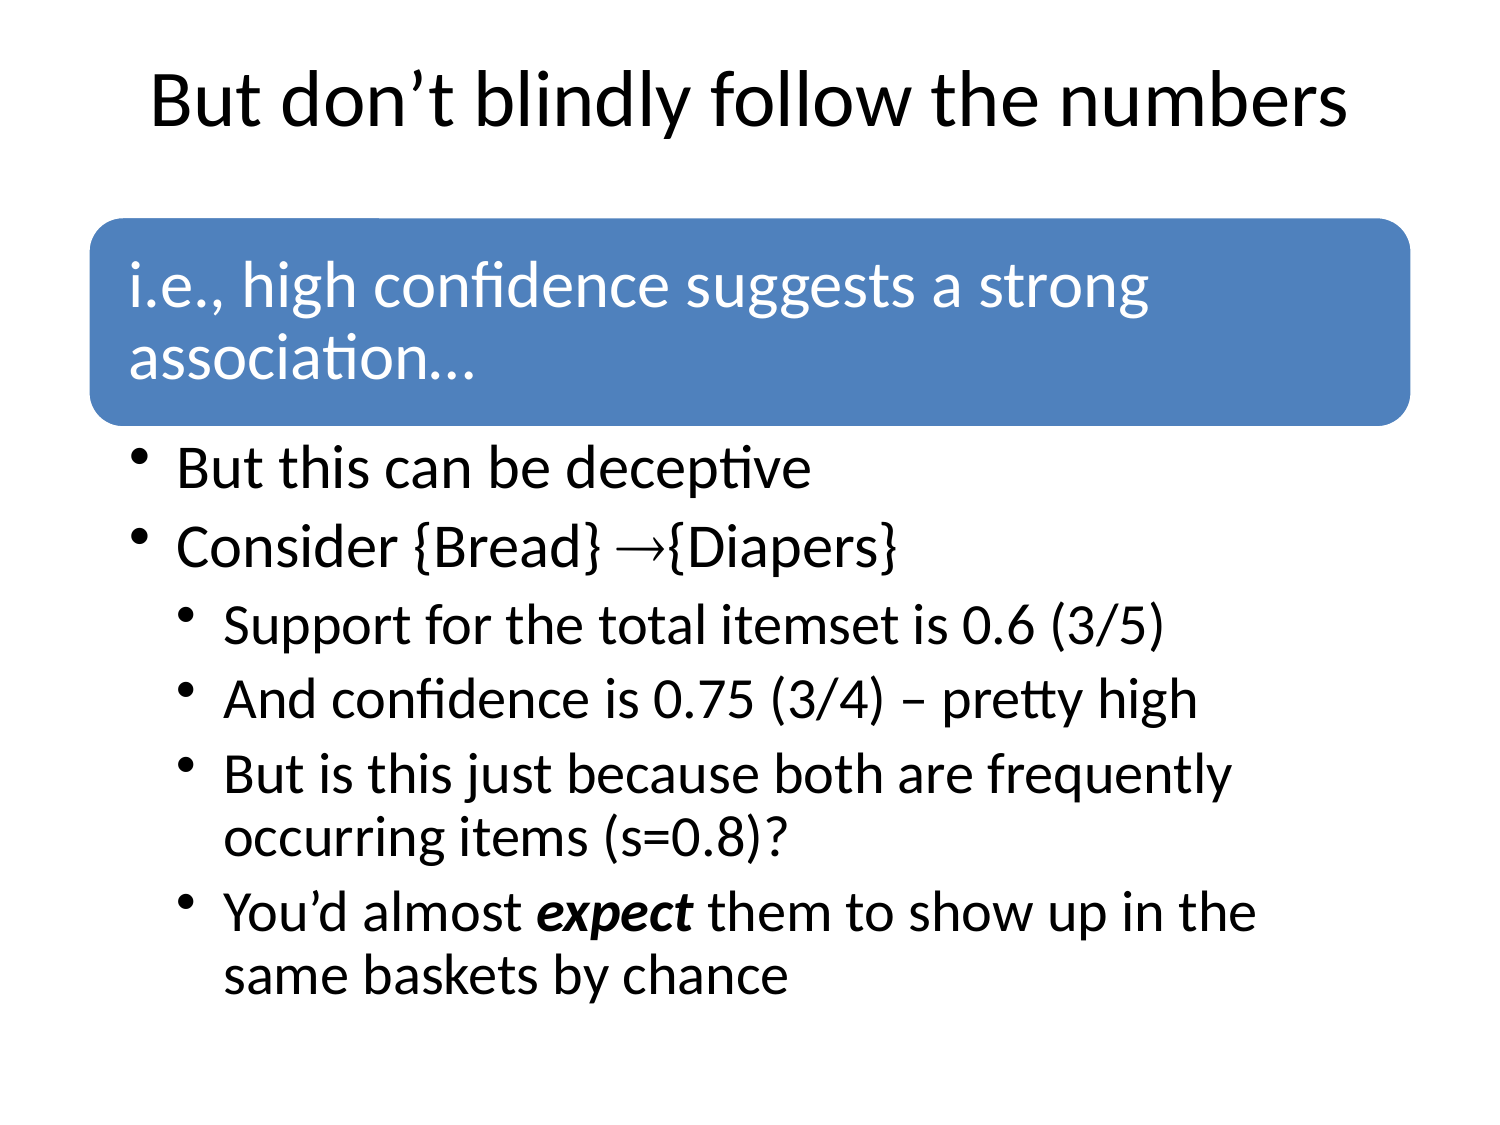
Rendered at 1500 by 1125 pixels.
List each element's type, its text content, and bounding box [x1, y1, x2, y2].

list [87, 199, 1413, 1063]
title But don’t blindly follow the numbers [75, 0, 1425, 188]
